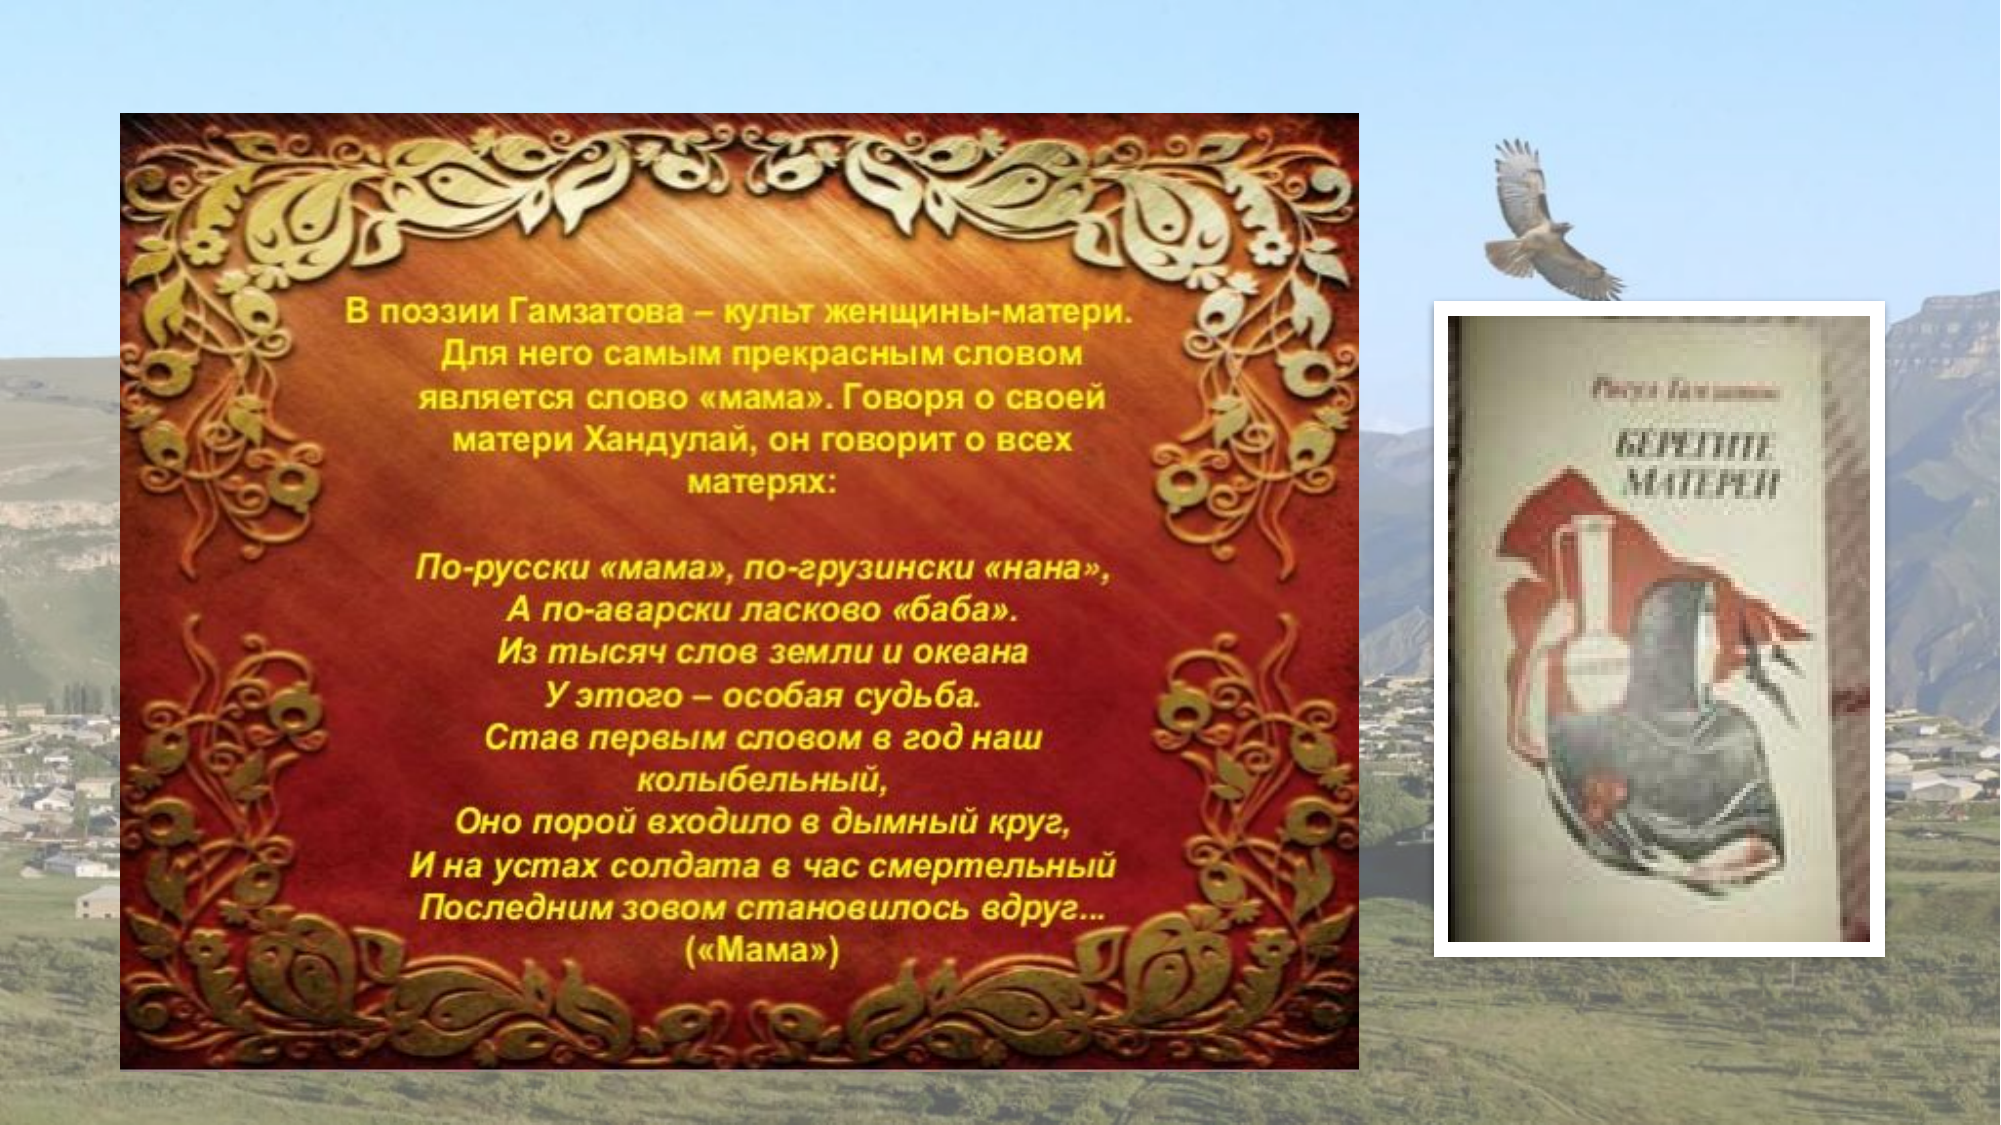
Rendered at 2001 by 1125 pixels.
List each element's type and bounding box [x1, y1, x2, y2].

list [120, 113, 1359, 1072]
picture [1447, 315, 1870, 943]
